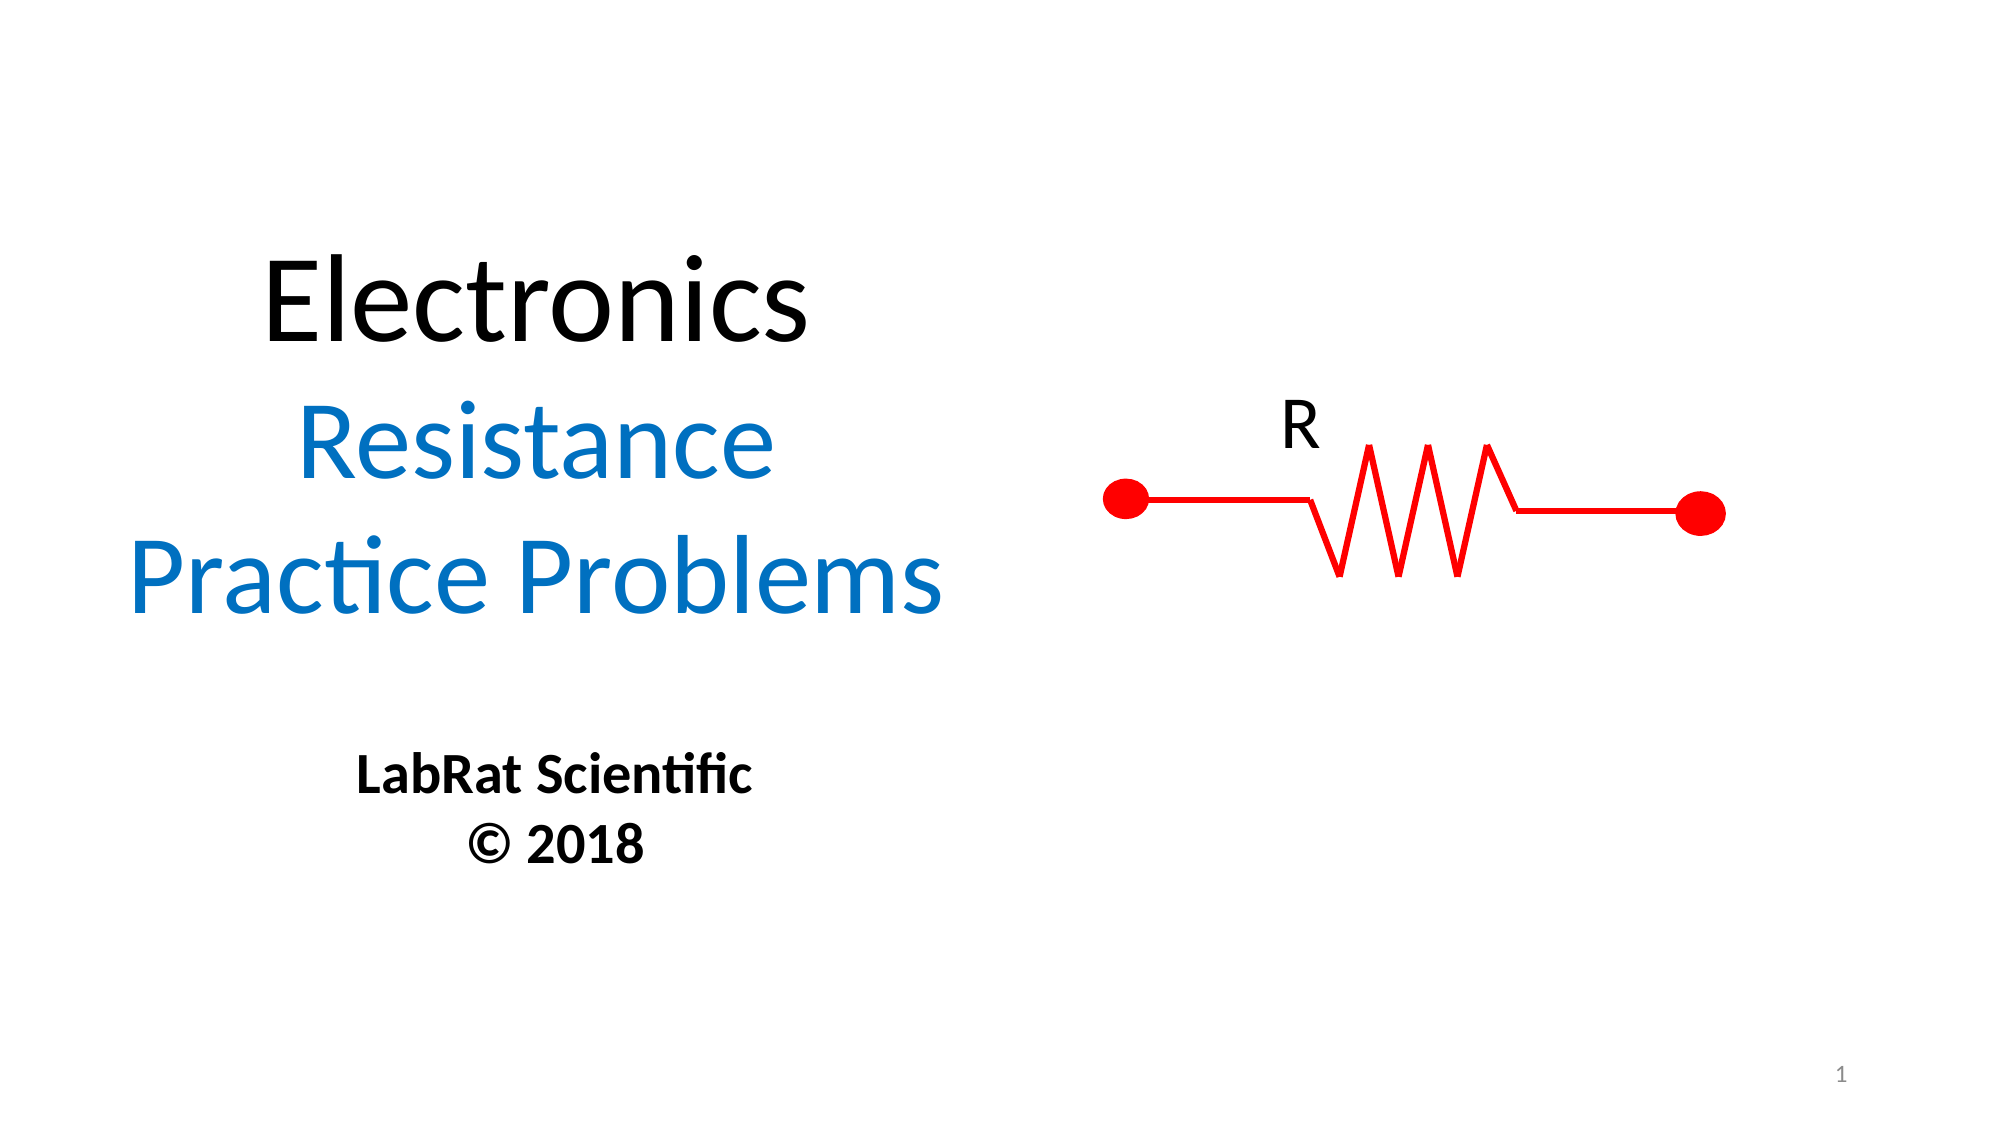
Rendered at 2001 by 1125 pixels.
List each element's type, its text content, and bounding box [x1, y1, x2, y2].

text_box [1103, 366, 1723, 577]
text_box Electronics Resistance Practice Problems [64, 208, 1008, 644]
slide_number 1 [1412, 1042, 1863, 1103]
text_box LabRat Scientific © 2018 [283, 728, 827, 883]
